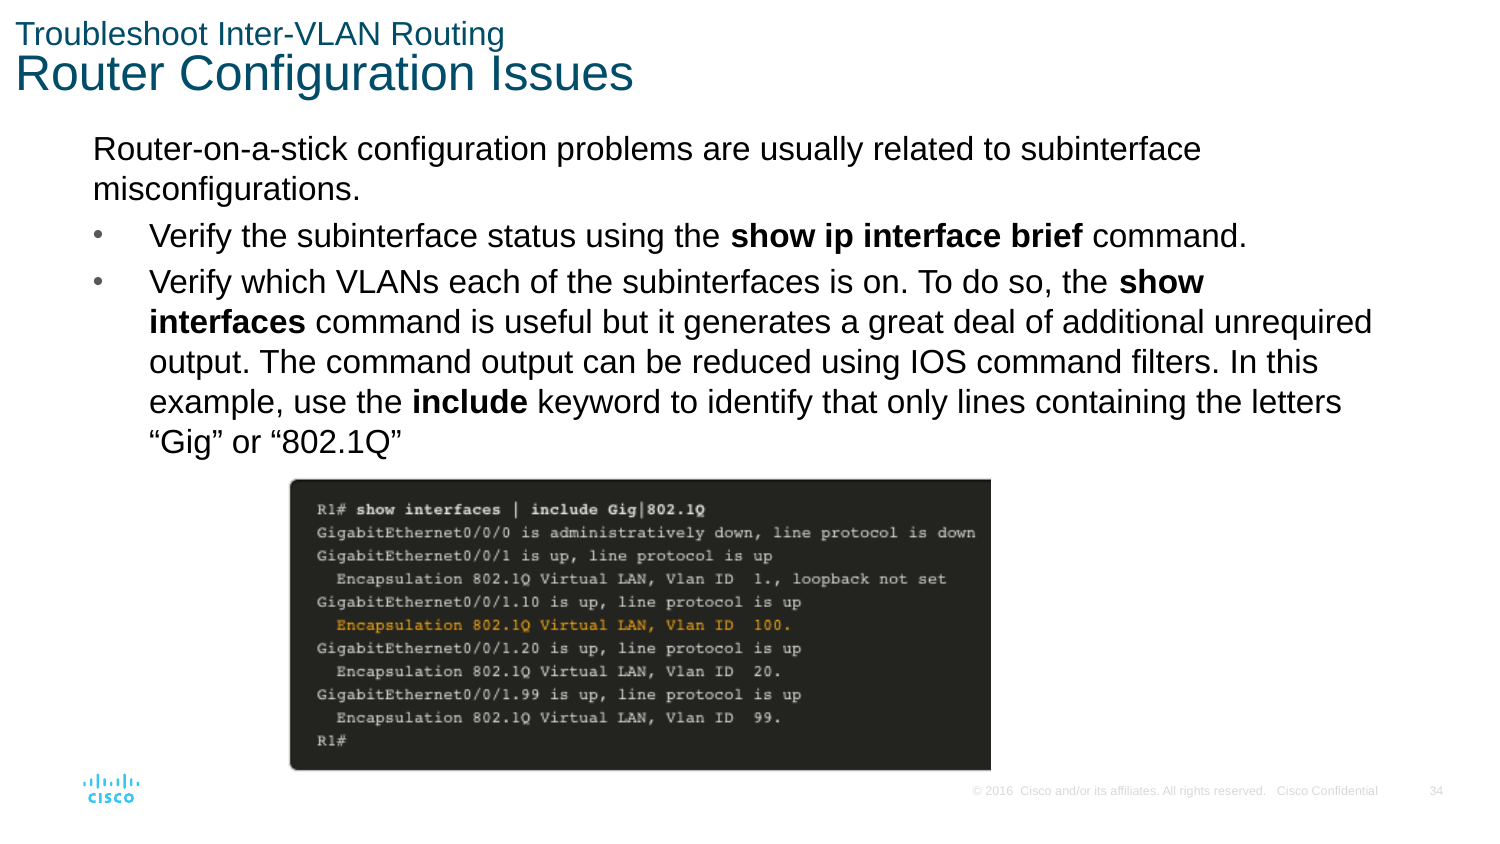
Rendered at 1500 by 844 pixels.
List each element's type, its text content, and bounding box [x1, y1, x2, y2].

list Router-on-a-stick configuration problems are usually related to subinterface misconfigurations. Verify the subinterface status using the show ip interface brief command. Verify which VLANs each of the subinterfaces is on. To do so, the show interfaces command is useful but it generates a great deal of additional unrequired output. The command output can be reduced using IOS command filters. In this example, use the include keyword to identify that only lines containing the letters “Gig” or “802.1Q” [77, 120, 1437, 475]
picture [286, 474, 991, 779]
title Troubleshoot Inter-VLAN Routing Router Configuration Issues [0, 0, 1369, 121]
